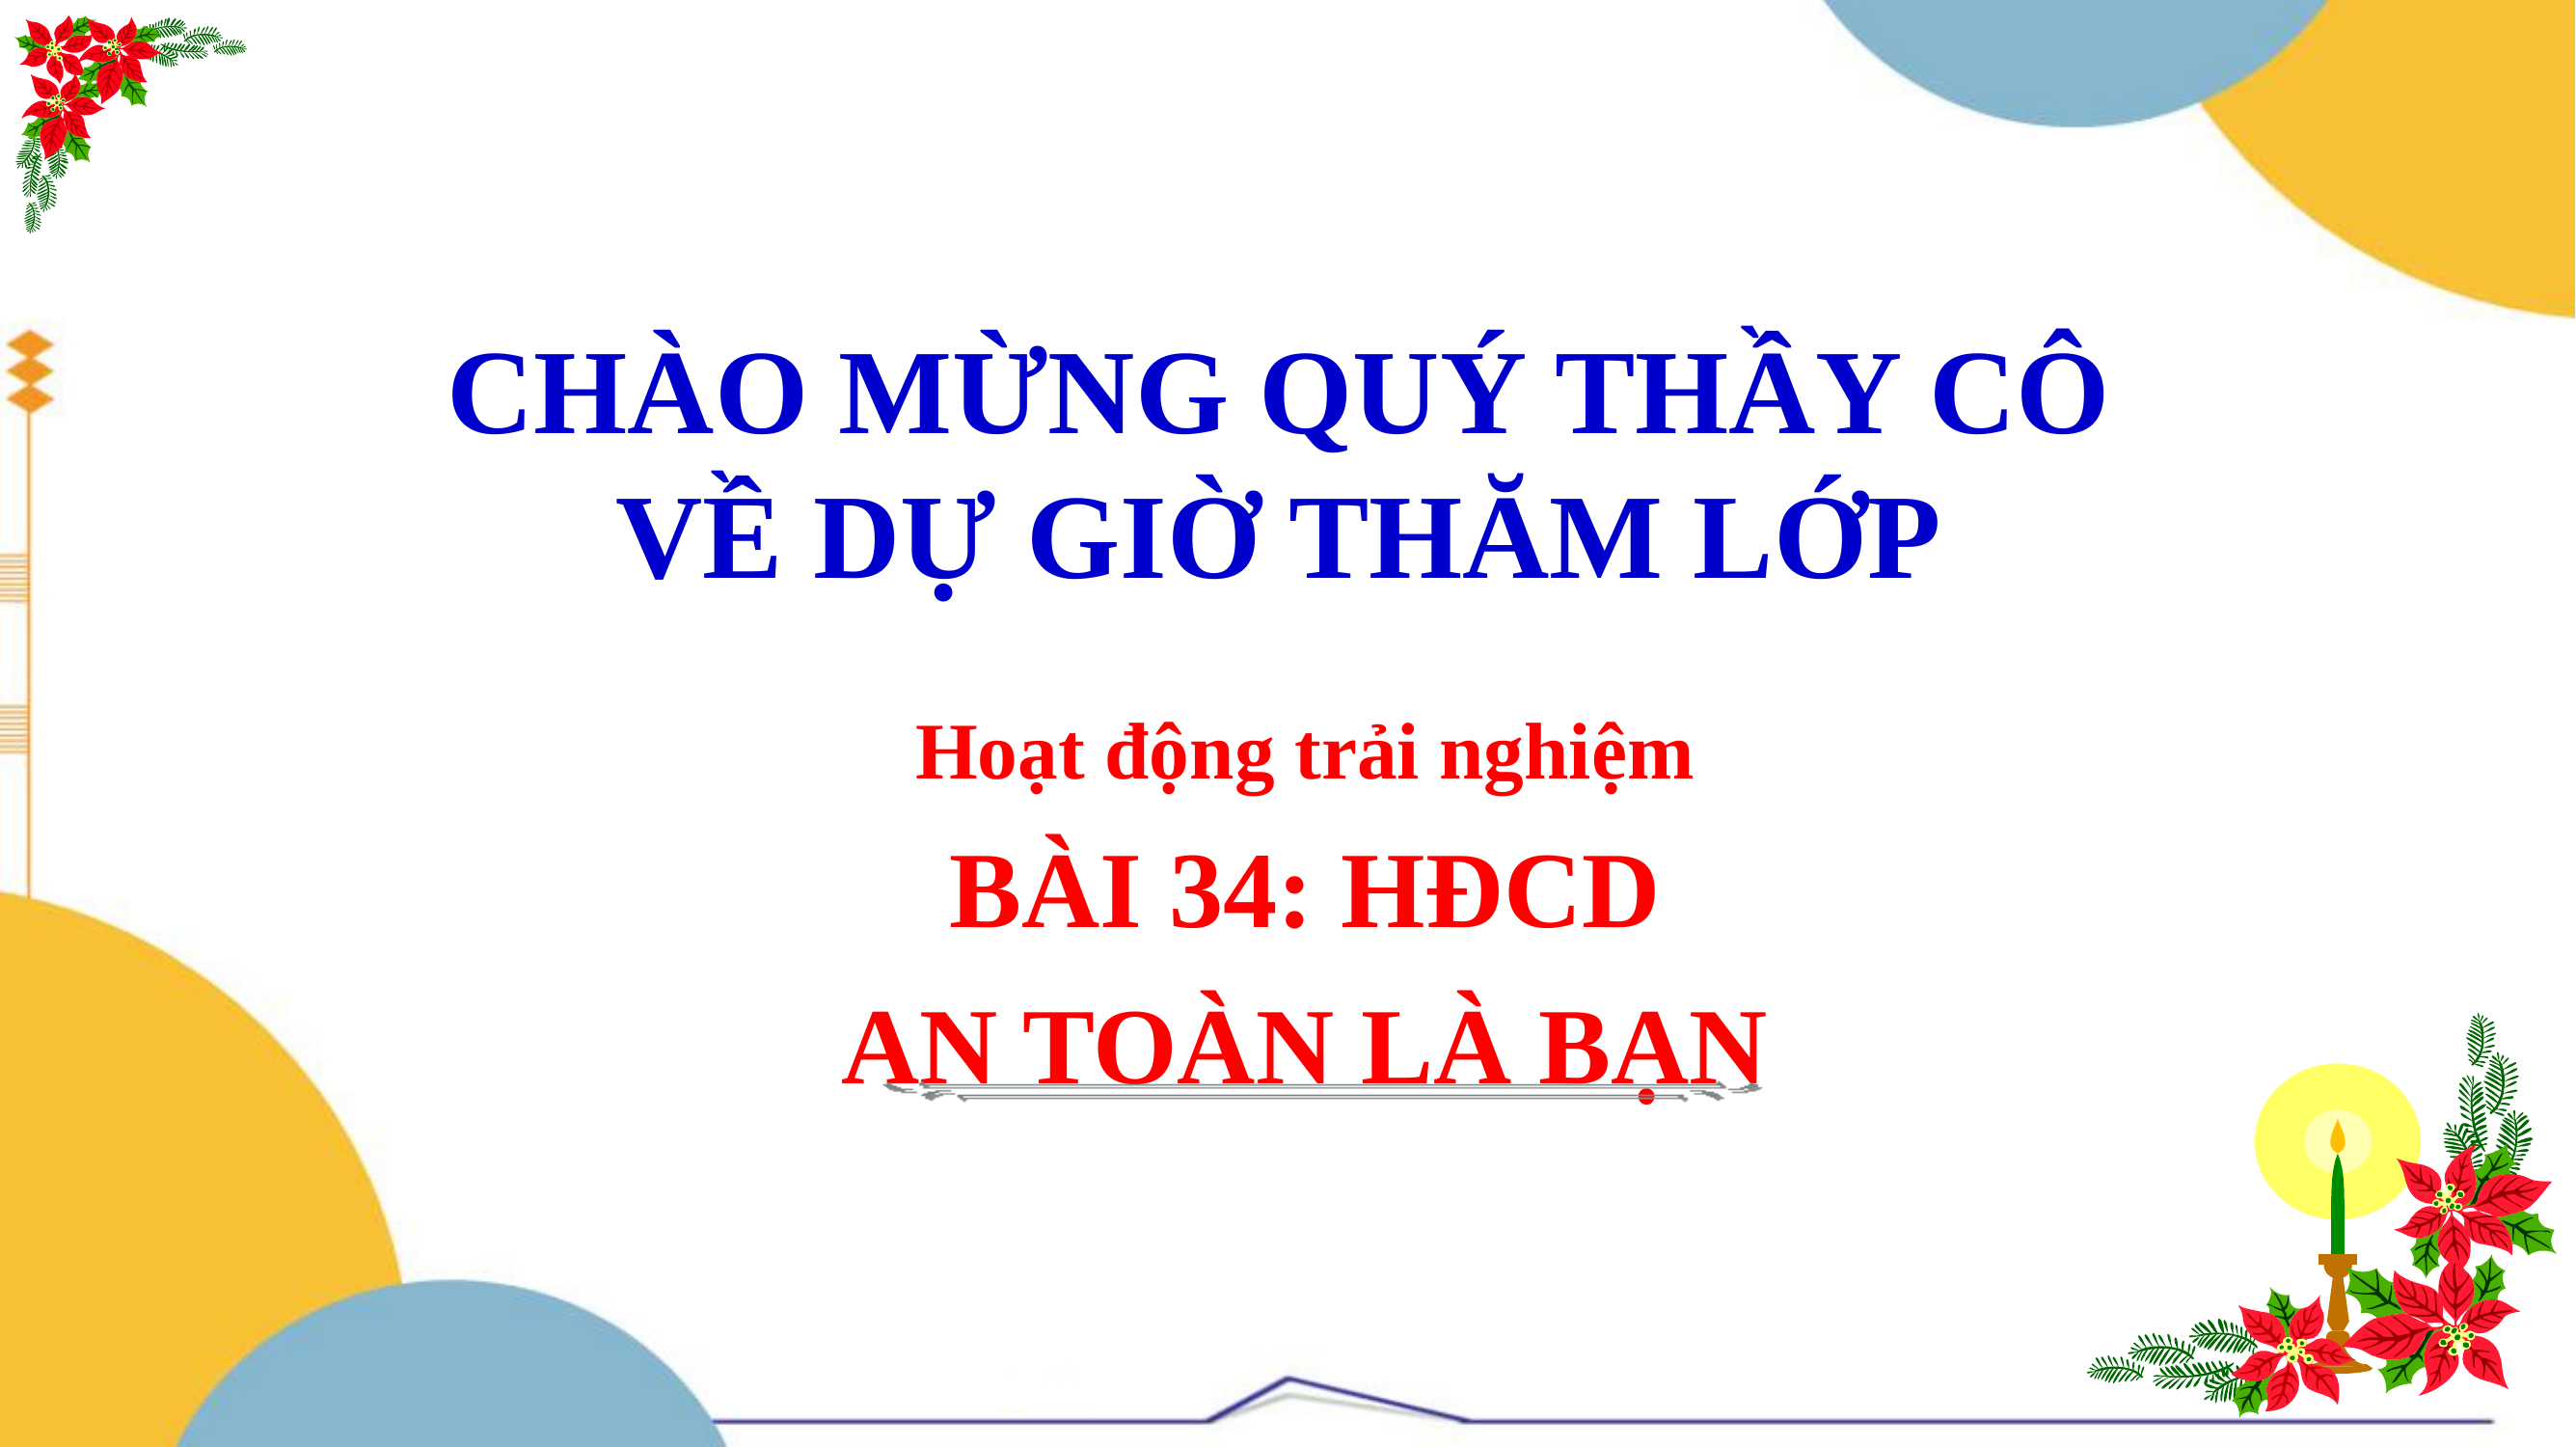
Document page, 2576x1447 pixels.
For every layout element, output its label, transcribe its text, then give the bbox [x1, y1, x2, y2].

text_box CHÀO MỪNG QUÝ THẦY CÔ VỀ DỰ GIỜ THĂM LỚP [370, 301, 2186, 614]
picture [0, 0, 2576, 1447]
text_box Hoạt động trải nghiệm BÀI 34: HĐCD AN TOÀN LÀ BẠN [440, 687, 2170, 1118]
